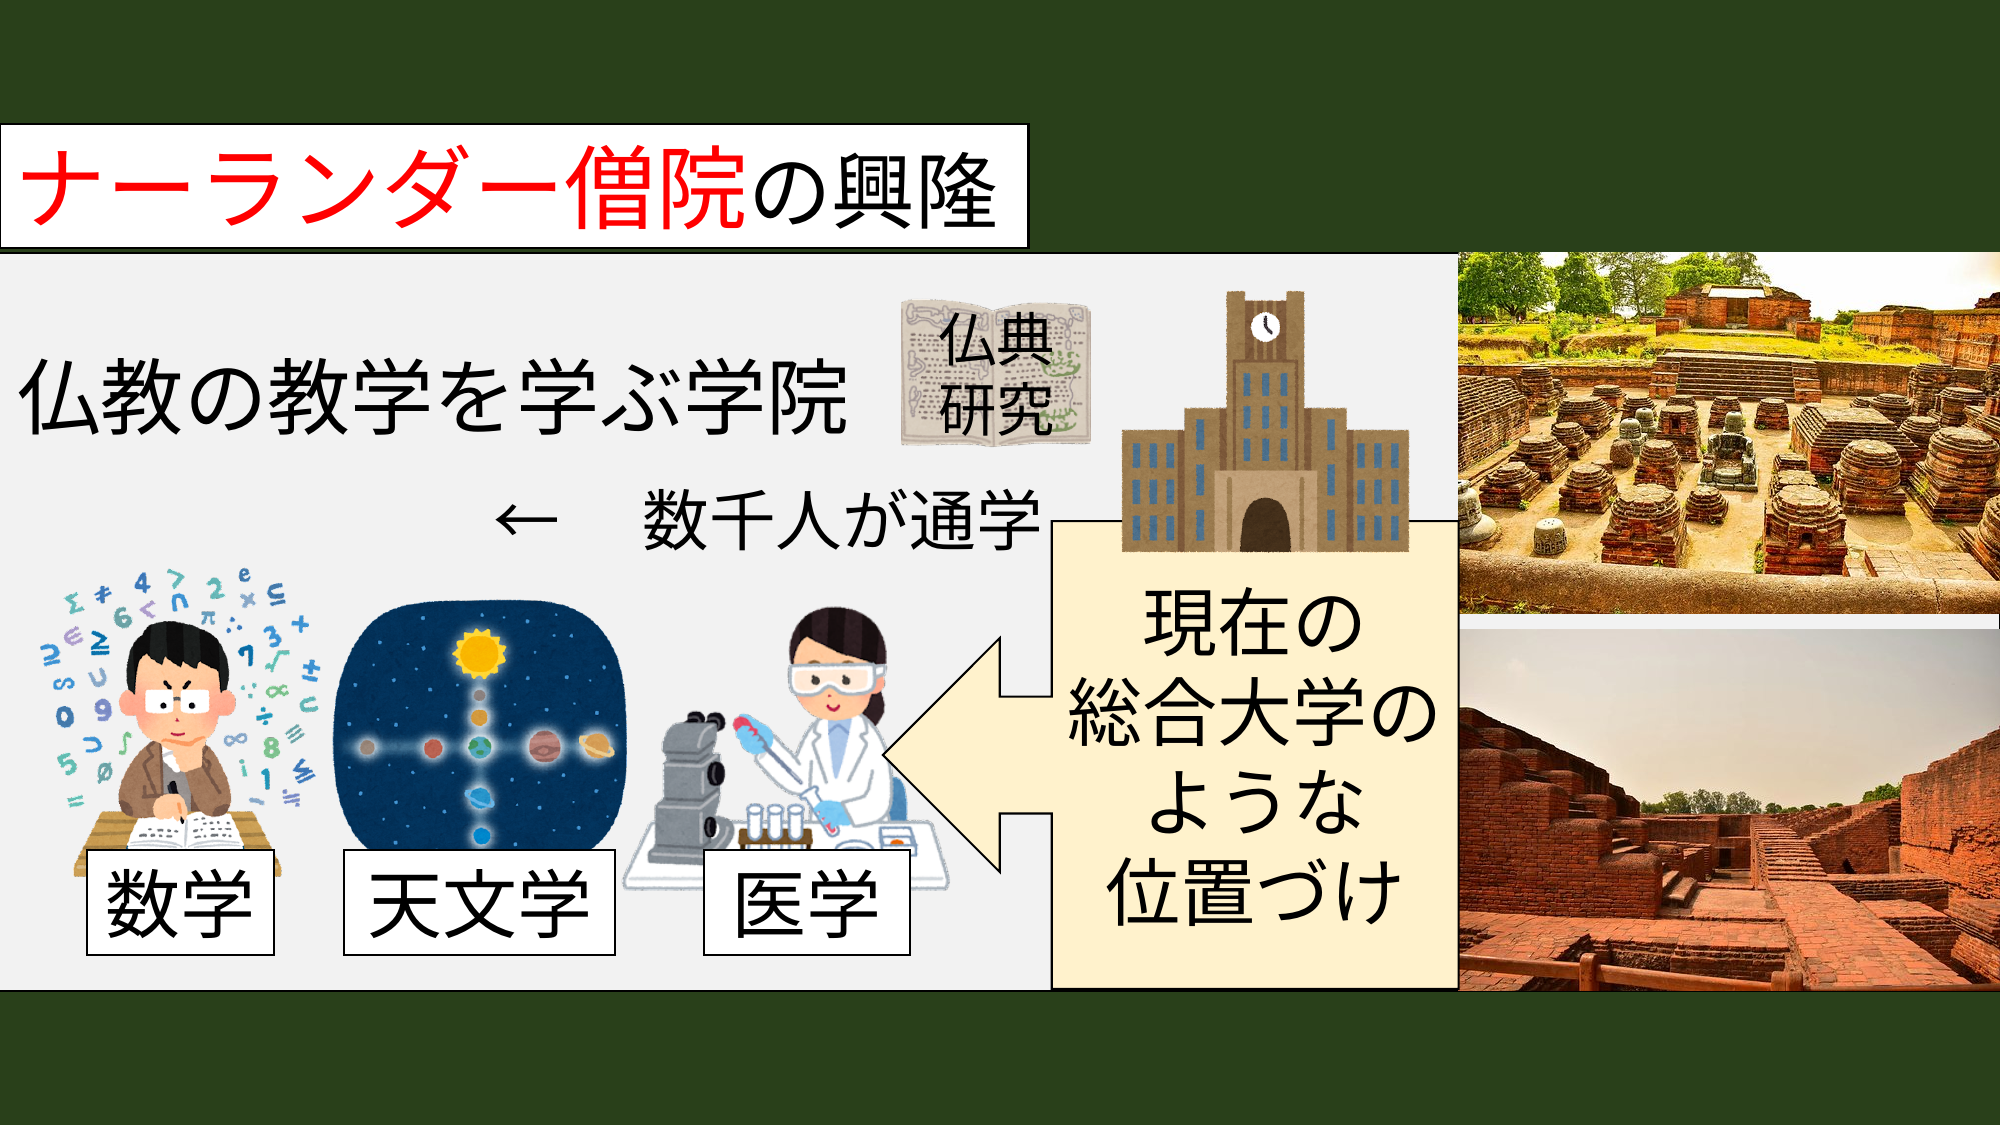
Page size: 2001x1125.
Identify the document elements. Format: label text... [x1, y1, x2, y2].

picture [1458, 252, 2000, 615]
text_box ← 数千人が通学 [478, 471, 1071, 566]
picture [1110, 285, 1419, 561]
text_box 仏教の教学を学ぶ学院 [2, 337, 883, 453]
text_box [0, 252, 2000, 992]
text_box 現在の 総合大学のような 位置づけ [957, 520, 1460, 991]
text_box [901, 280, 1093, 470]
text_box ナーランダー僧院の興隆 [0, 123, 1030, 249]
text_box 数学 [86, 885, 275, 956]
text_box 天文学 [343, 900, 616, 956]
picture [1458, 629, 2000, 991]
text_box 医学 [703, 919, 911, 956]
picture [31, 560, 957, 919]
